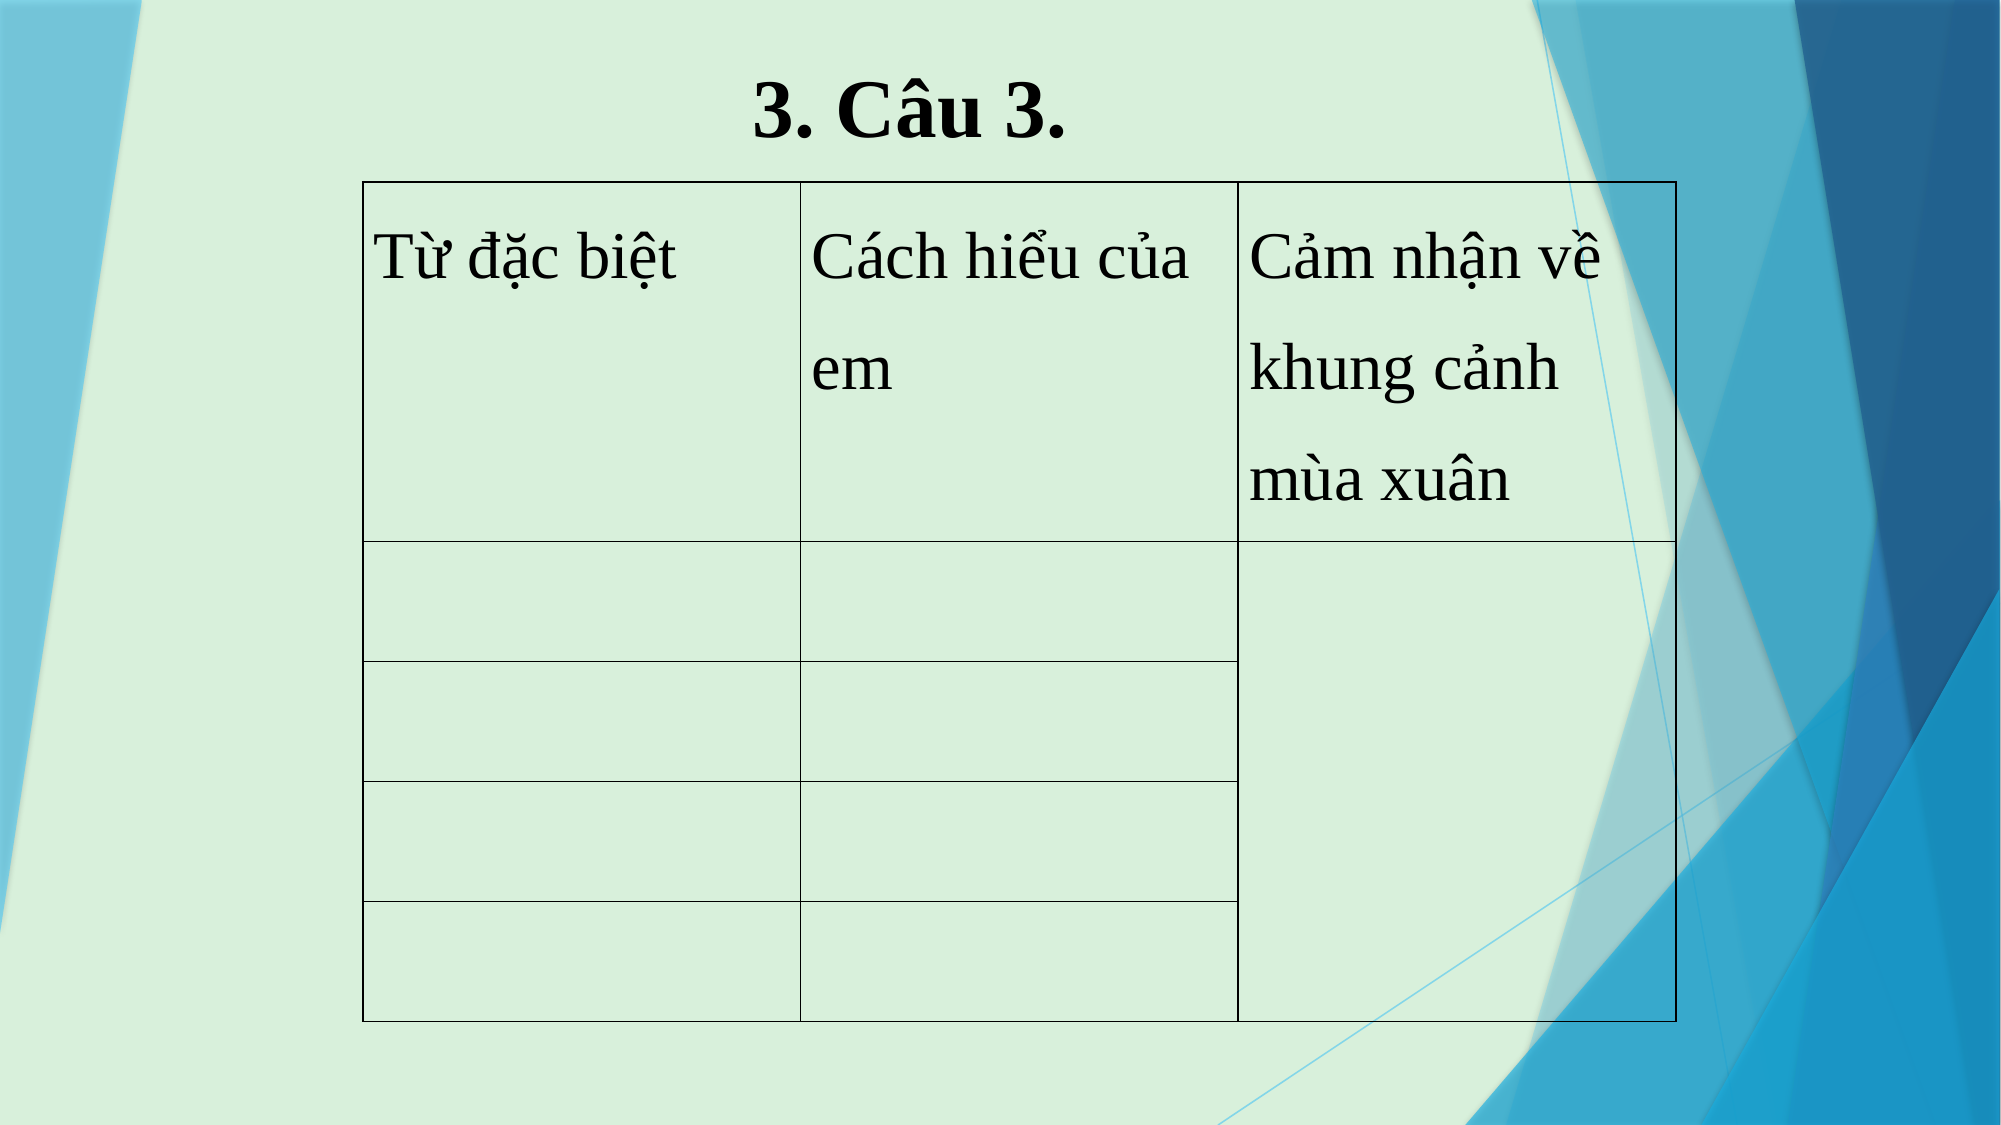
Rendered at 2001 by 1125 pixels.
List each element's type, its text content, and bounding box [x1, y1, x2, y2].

table_cell [1239, 542, 1675, 1021]
table_cell [364, 662, 800, 781]
table_header Từ đặc biệt [364, 183, 800, 541]
table_cell [801, 542, 1237, 661]
table_cell [801, 902, 1237, 1021]
text_box 3. Câu 3. [737, 0, 1263, 162]
table_header Cảm nhận về khung cảnh mùa xuân [1239, 183, 1675, 541]
table_cell [364, 542, 800, 661]
table_cell [801, 662, 1237, 781]
table_cell [364, 782, 800, 901]
table_cell [801, 782, 1237, 901]
table_header Cách hiểu của em [801, 183, 1237, 541]
table_cell [364, 902, 800, 1021]
